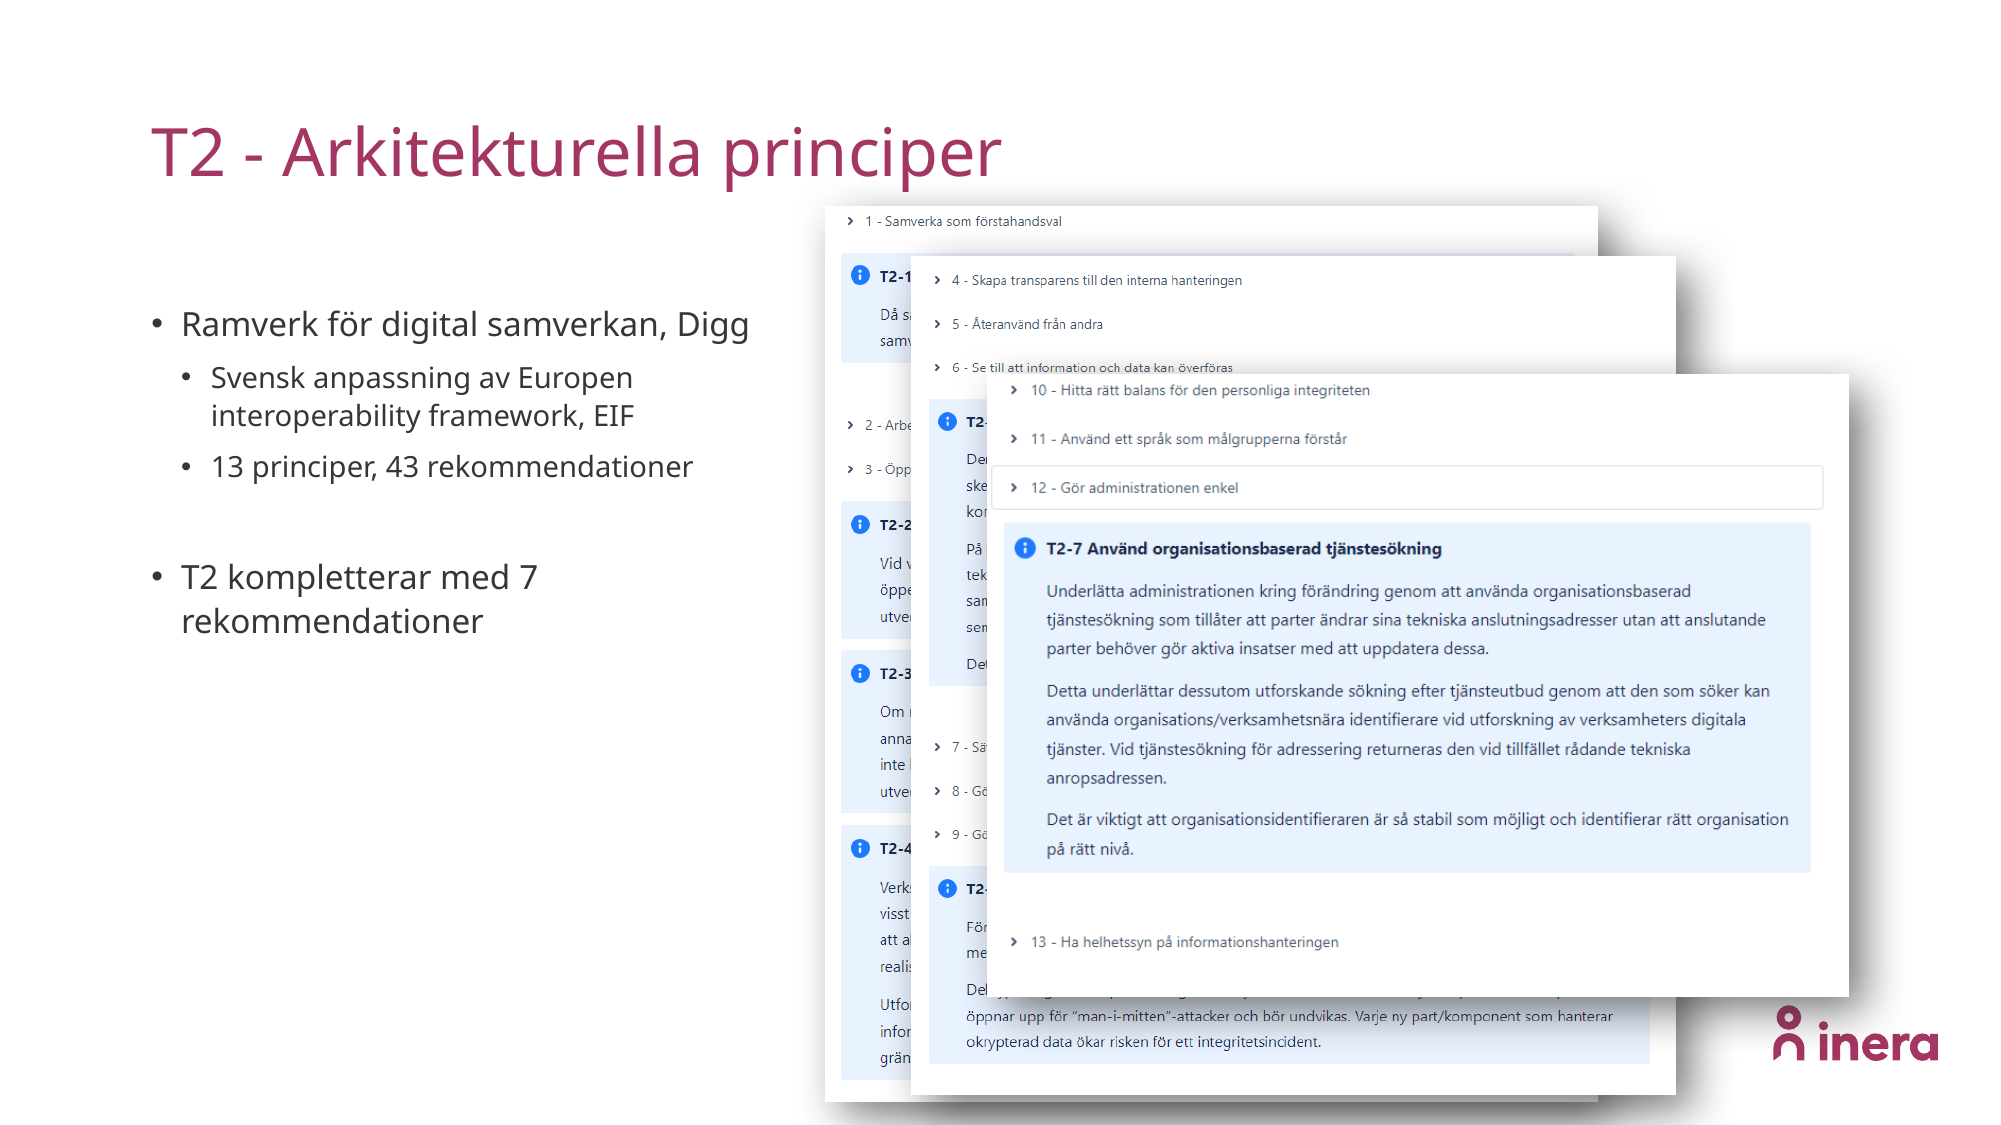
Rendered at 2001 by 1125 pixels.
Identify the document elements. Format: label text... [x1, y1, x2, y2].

title T2 - Arkitekturella principer [151, 109, 1849, 243]
picture [825, 206, 1849, 1102]
list Ramverk för digital samverkan, Digg Svensk anpassning av Europen interoperability framework, EIF 13 principer, 43 rekommendationer T2 kompletterar med 7 rekommendationer [151, 299, 760, 948]
